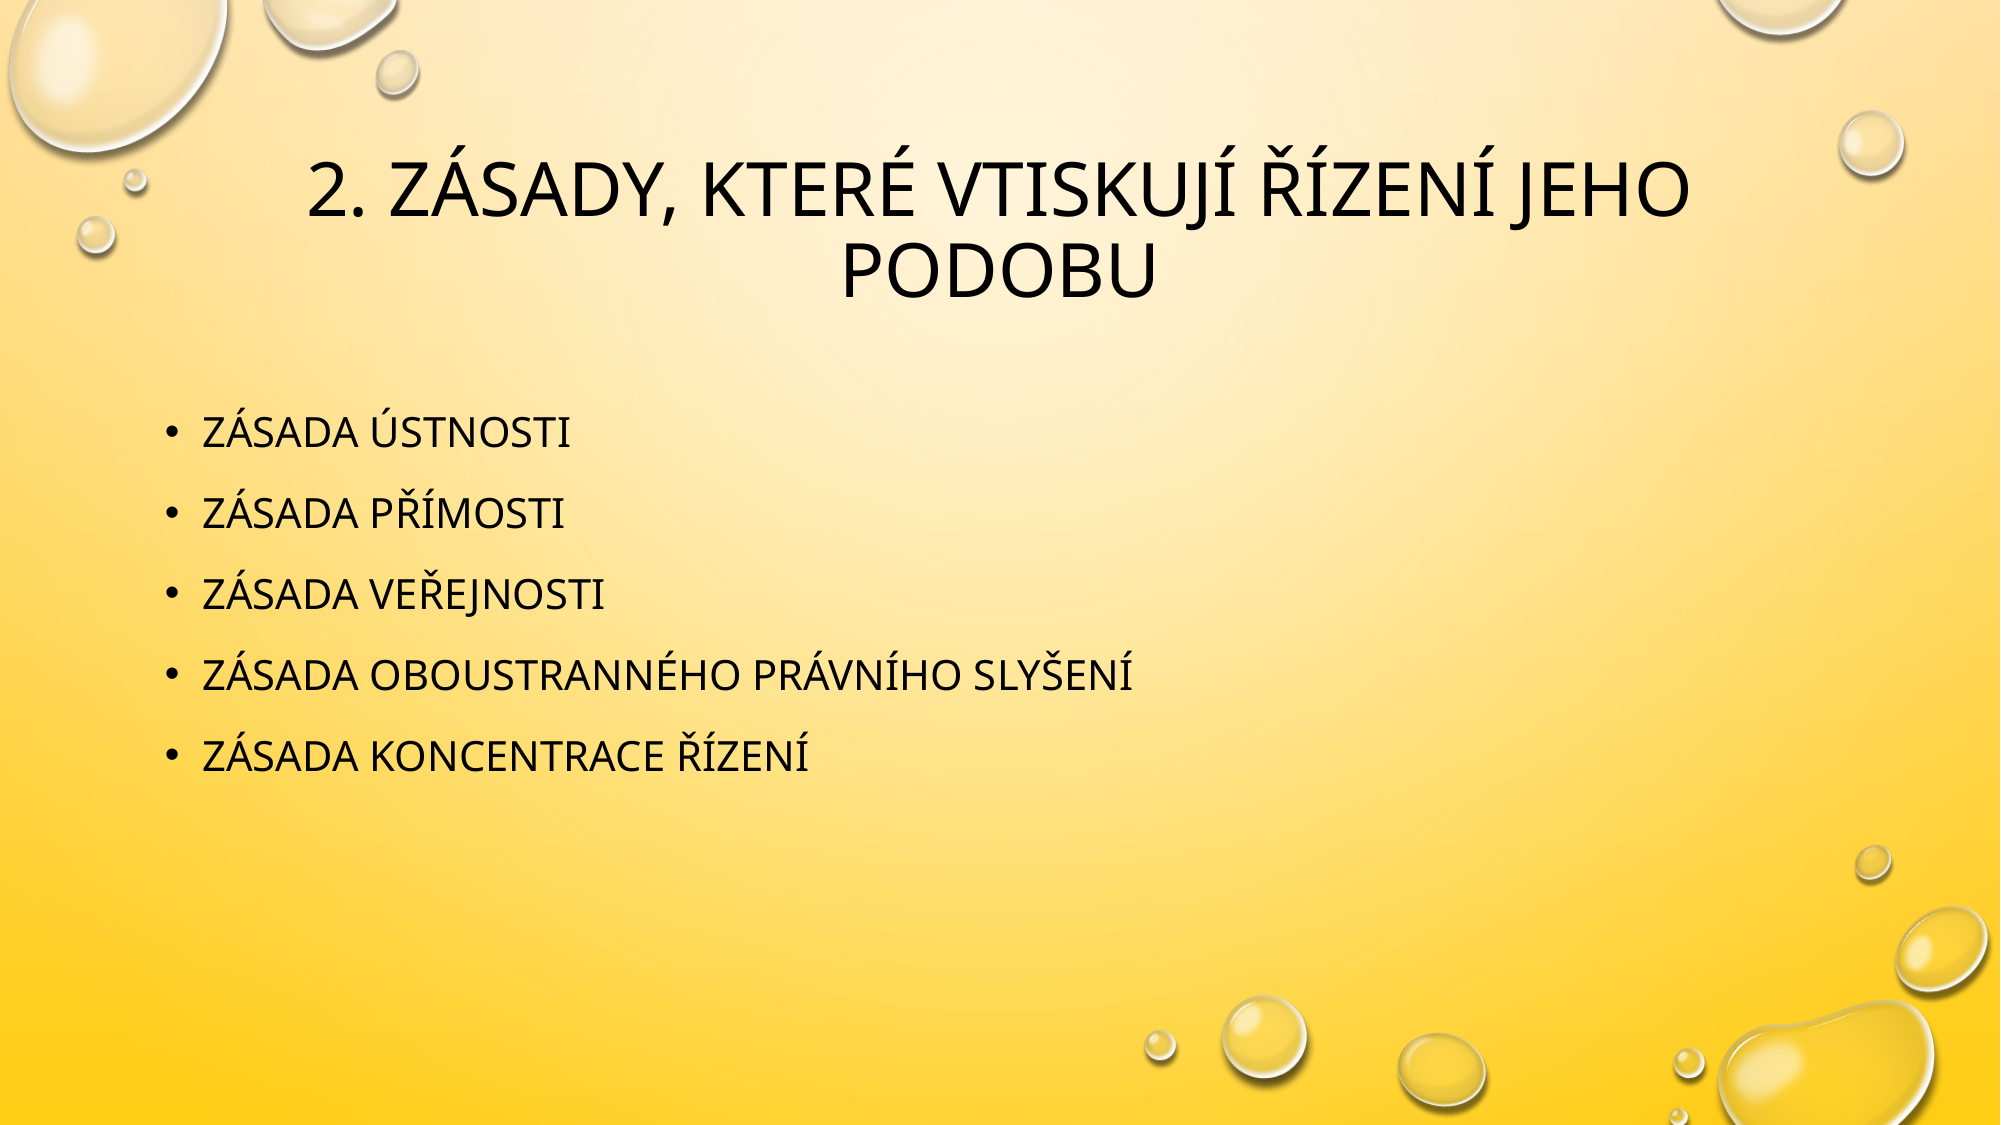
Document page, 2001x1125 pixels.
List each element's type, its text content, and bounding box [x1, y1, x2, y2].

list zásada ústnosti zásada přímosti zásada veřejnosti zásada oboustranného právního slyšení zásada koncentrace řízení [149, 388, 1850, 950]
picture [0, 0, 2000, 1125]
title 2. zásady, které vtiskují řízení jeho podobu [149, 101, 1851, 364]
